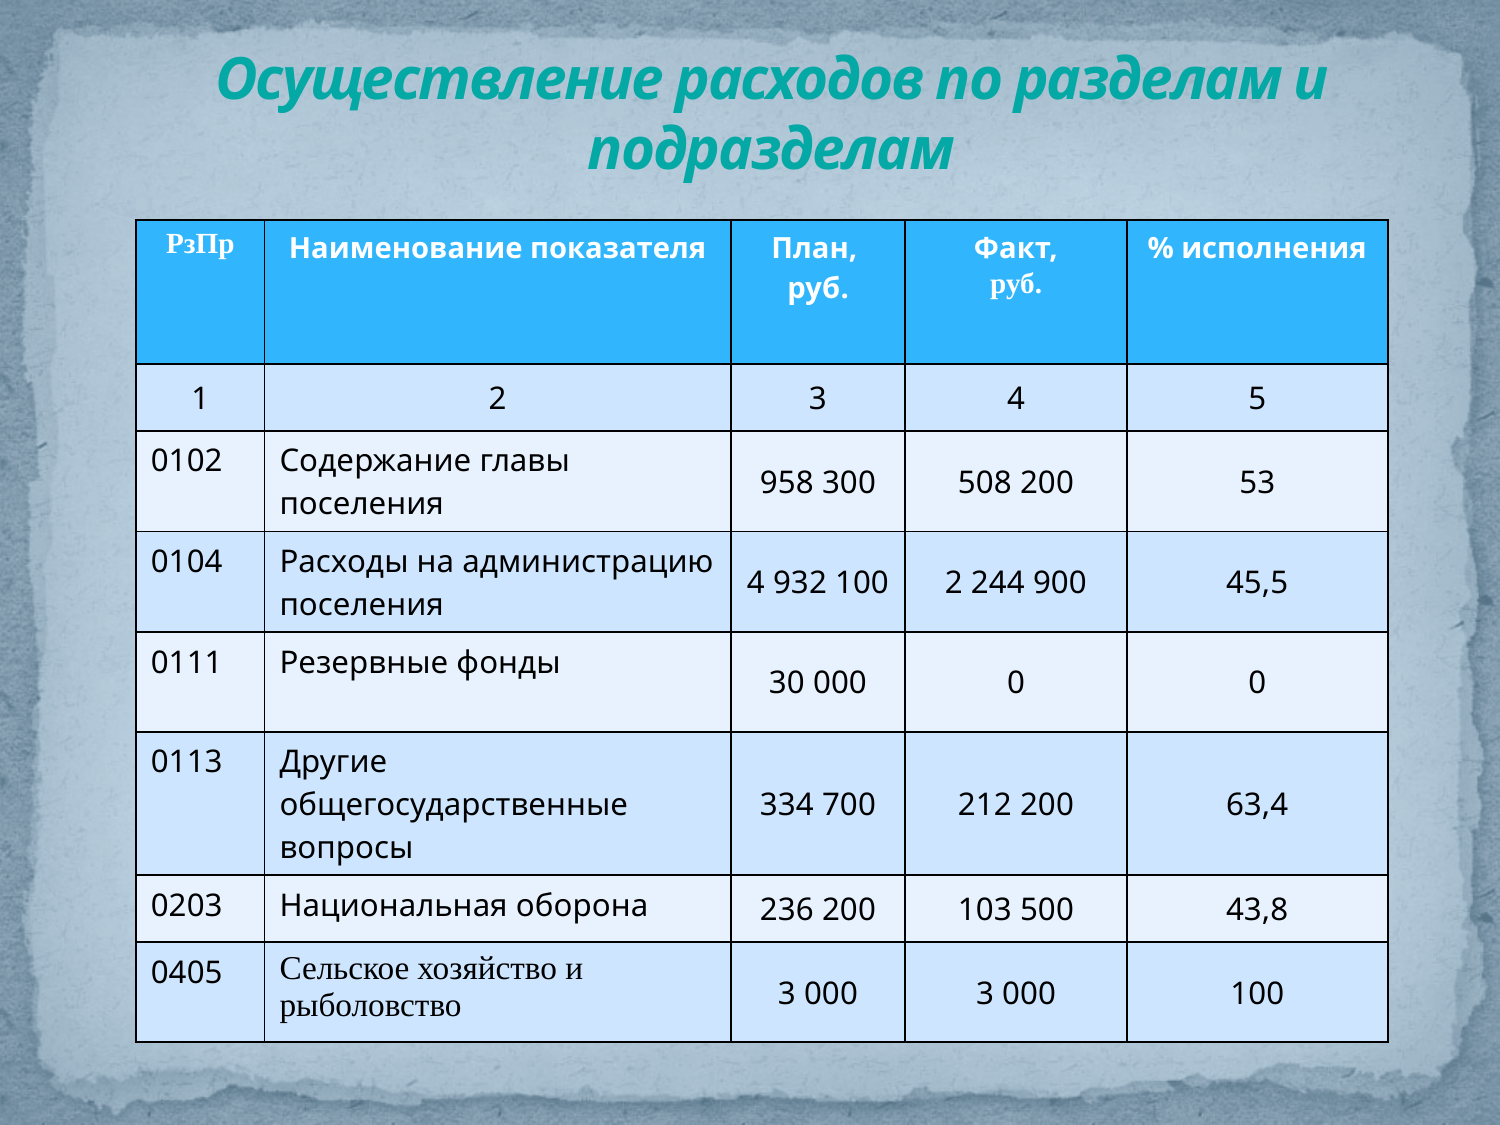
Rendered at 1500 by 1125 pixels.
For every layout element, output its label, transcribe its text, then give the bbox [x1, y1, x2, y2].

table_cell 2 [265, 365, 730, 430]
table_cell 0111 [137, 633, 264, 731]
table_header % исполнения [1128, 221, 1387, 363]
table_cell 0405 [137, 943, 264, 1041]
table_cell 30 000 [732, 633, 904, 731]
table_cell 212 200 [906, 733, 1126, 874]
table_cell 508 200 [906, 432, 1126, 531]
table_cell 3 000 [906, 943, 1126, 1041]
table_header План, руб. [732, 221, 904, 363]
table_cell 1 [137, 365, 264, 430]
table_cell Расходы на администрацию поселения [265, 532, 730, 631]
table_cell 63,4 [1128, 733, 1387, 874]
table_cell 45,5 [1128, 532, 1387, 631]
table_cell Резервные фонды [265, 633, 730, 731]
table_cell 0203 [137, 876, 264, 941]
table_cell 0 [906, 633, 1126, 731]
table_cell Содержание главы поселения [265, 432, 730, 531]
table_cell 103 500 [906, 876, 1126, 941]
table_cell 5 [1128, 365, 1387, 430]
table_cell 43,8 [1128, 876, 1387, 941]
table_cell 53 [1128, 432, 1387, 531]
table_header Факт, руб. [906, 221, 1126, 363]
table_cell 958 300 [732, 432, 904, 531]
table_cell 0104 [137, 532, 264, 631]
table_cell 100 [1128, 943, 1387, 1041]
table_cell 3 000 [732, 943, 904, 1041]
table_cell Другие общегосударственные вопросы [265, 733, 730, 874]
table_cell 236 200 [732, 876, 904, 941]
table_cell 0 [1128, 633, 1387, 731]
title Осуществление расходов по разделам и подразделам [194, 113, 1348, 189]
table_cell 0102 [137, 432, 264, 531]
table_cell Национальная оборона [265, 876, 730, 941]
table_cell 4 932 100 [732, 532, 904, 631]
table_cell 334 700 [732, 733, 904, 874]
table_header Наименование показателя [265, 221, 730, 363]
table_cell 2 244 900 [906, 532, 1126, 631]
table_cell 3 [732, 365, 904, 430]
table_cell Сельское хозяйство и рыболовство [265, 943, 730, 1041]
table_header РзПр [137, 221, 264, 363]
table_cell 0113 [137, 733, 264, 874]
table_cell 4 [906, 365, 1126, 430]
